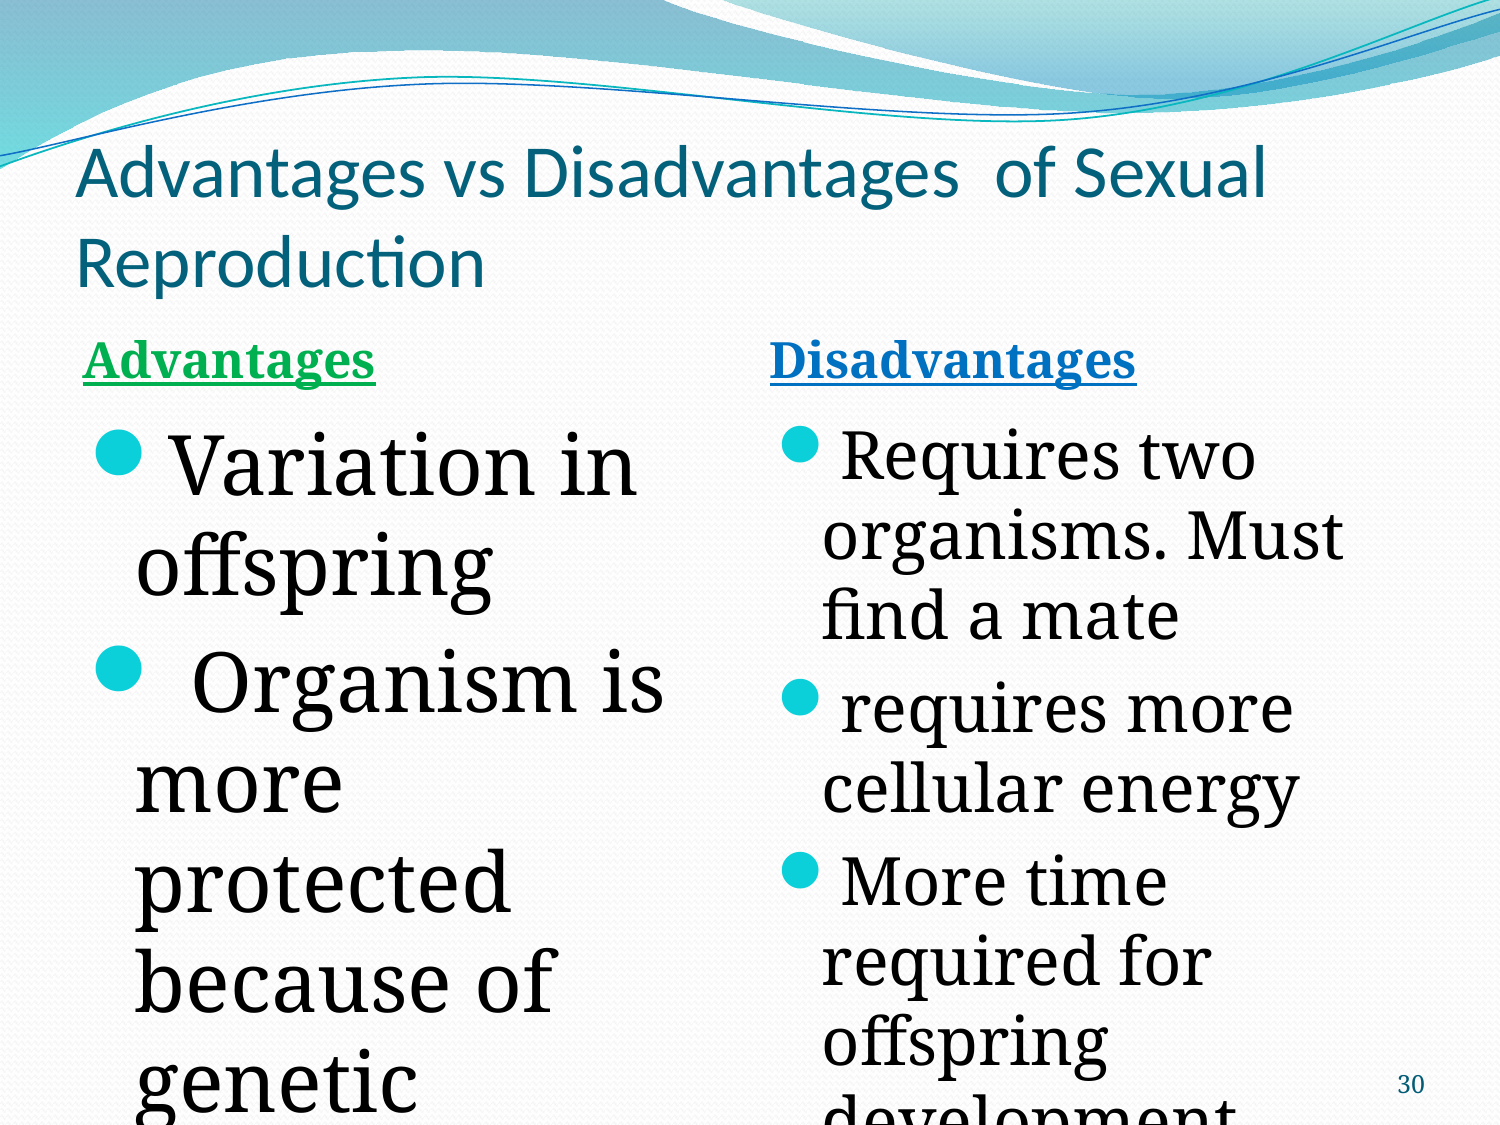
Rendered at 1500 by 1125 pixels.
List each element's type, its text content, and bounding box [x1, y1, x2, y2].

list Disadvantages [761, 305, 1425, 412]
slide_number 30 [1299, 1042, 1425, 1103]
list Advantages [75, 304, 738, 412]
title Advantages vs Disadvantages of Sexual Reproduction [75, 115, 1425, 303]
list Variation in offspring Organism is more protected because of genetic variation [75, 412, 738, 1044]
list Requires two organisms. Must find a mate requires more cellular energy More time required for offspring development [761, 412, 1425, 1044]
